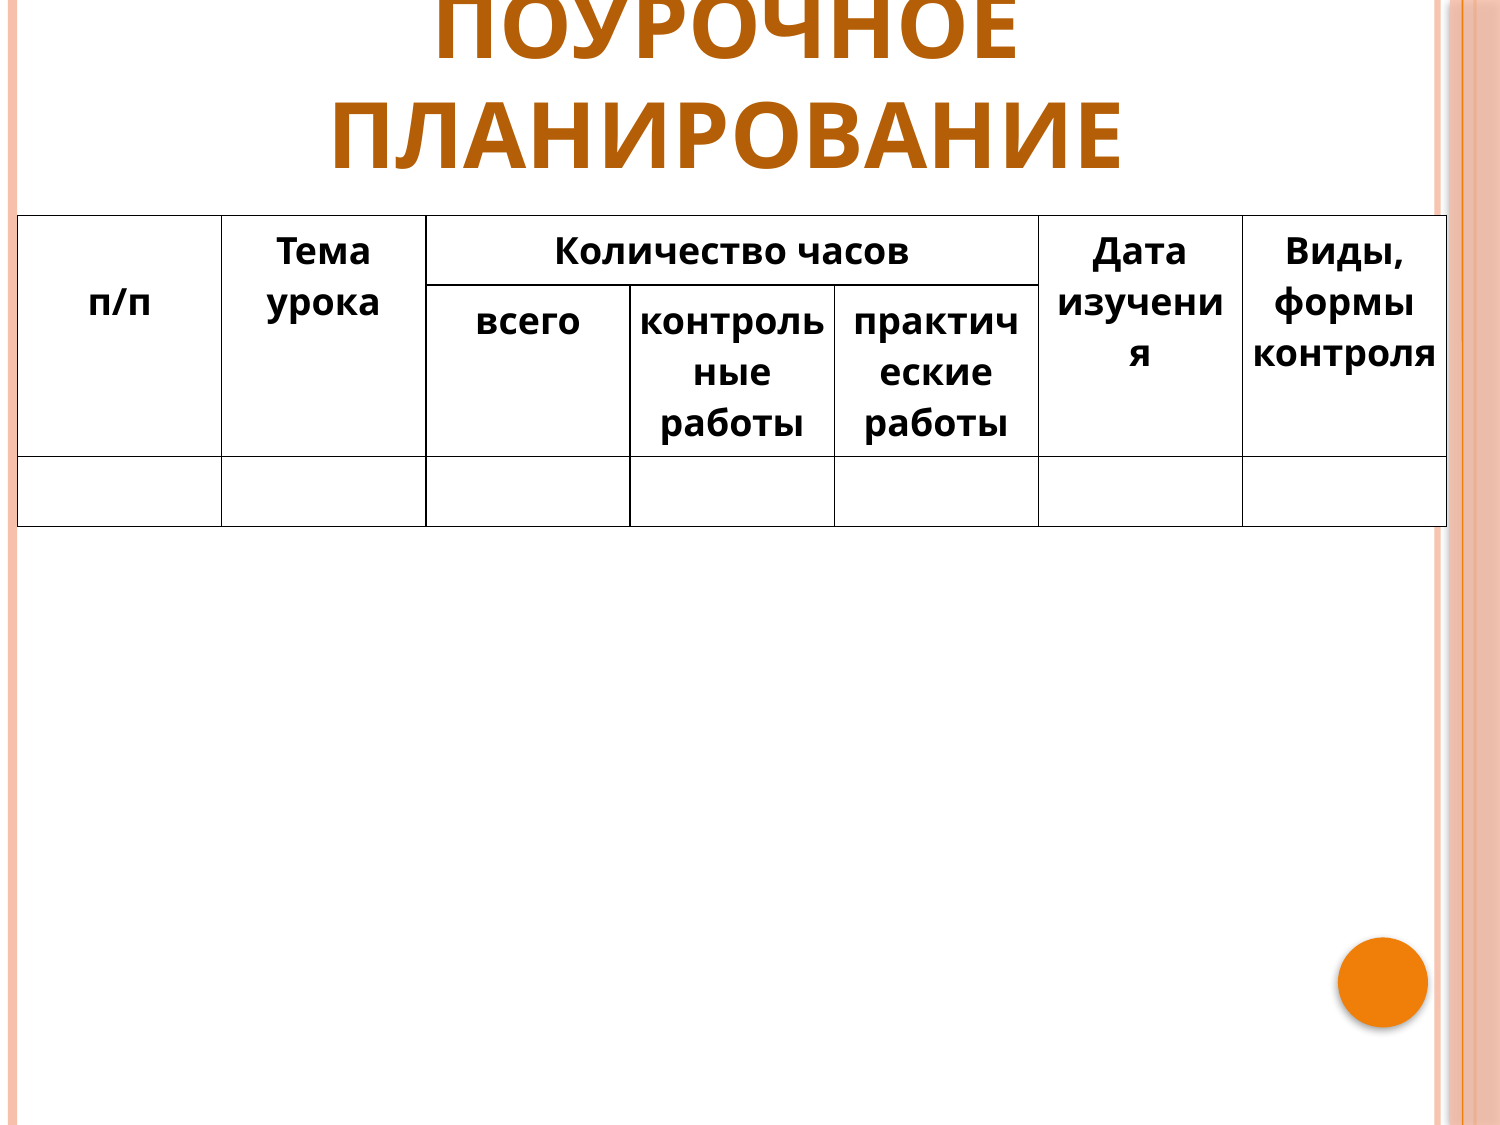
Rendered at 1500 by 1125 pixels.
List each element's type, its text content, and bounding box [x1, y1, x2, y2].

table_cell [18, 457, 221, 526]
title Поурочное планирование [17, 19, 1436, 194]
table_header Тема урока [222, 216, 425, 456]
table_cell всего [427, 286, 629, 456]
table_cell [631, 457, 834, 526]
table_cell [835, 457, 1038, 526]
table_cell контрольные работы [631, 286, 834, 456]
table_cell [1039, 457, 1242, 526]
table_cell [427, 457, 629, 526]
table_header Количество часов [427, 216, 1038, 284]
table_cell практические работы [835, 286, 1038, 456]
table_cell [222, 457, 425, 526]
table_header Дата изучения [1039, 216, 1242, 456]
table_header Виды, формы контроля [1243, 216, 1446, 456]
table_cell [1243, 457, 1446, 526]
table_header п/п [18, 216, 221, 456]
